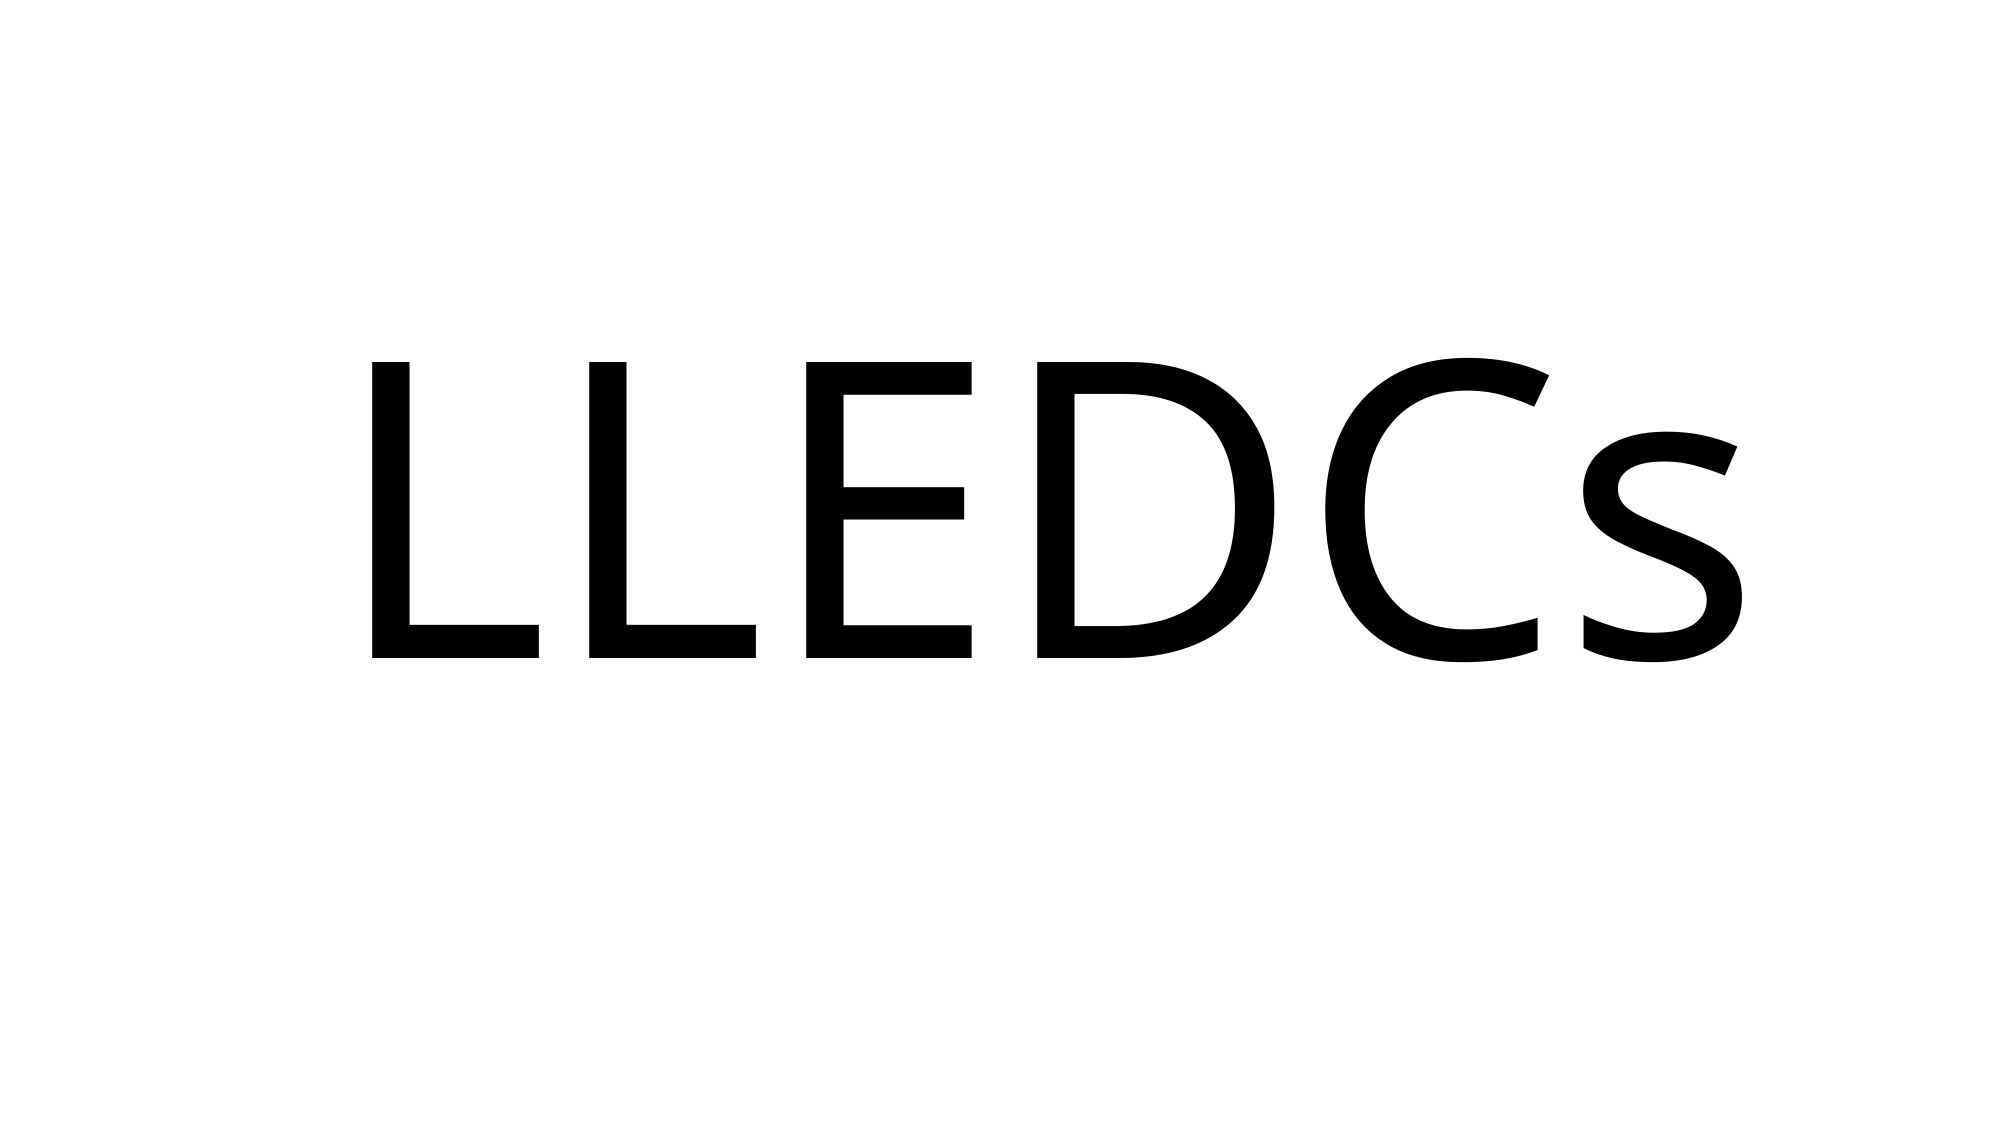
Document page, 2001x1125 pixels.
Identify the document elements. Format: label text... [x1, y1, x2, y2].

title LLEDCs [317, 415, 2000, 633]
